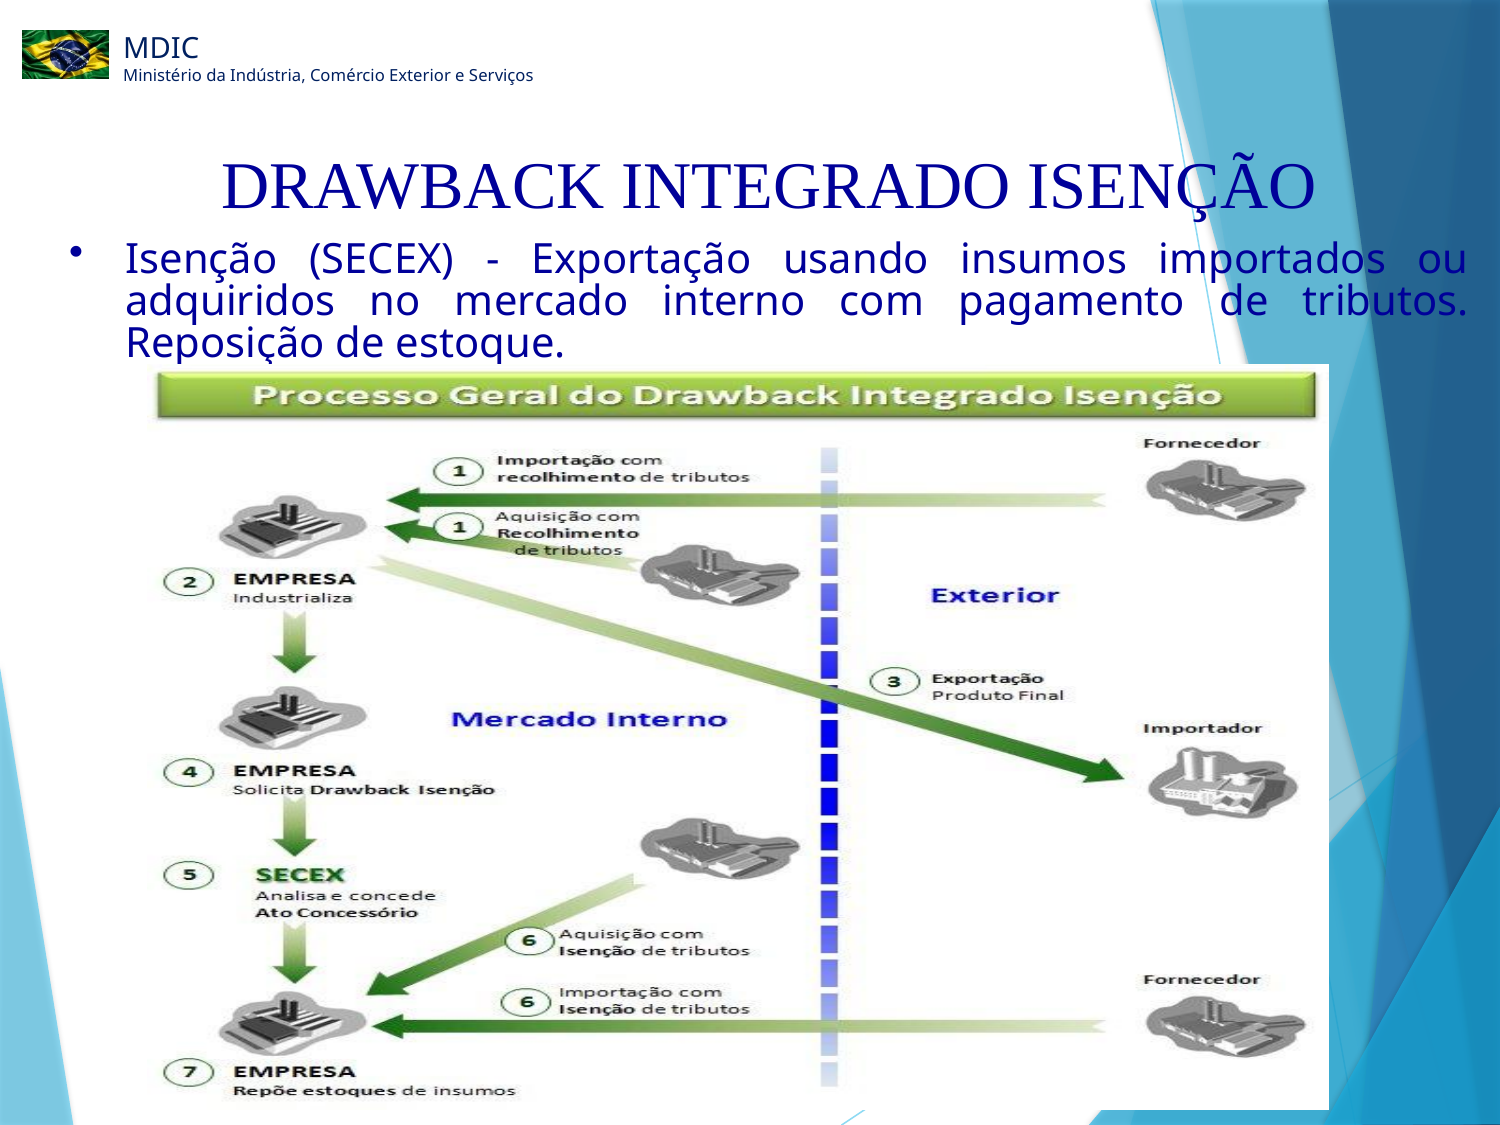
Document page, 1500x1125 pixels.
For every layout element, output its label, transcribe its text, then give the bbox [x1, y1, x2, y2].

text_box [198, 92, 1239, 132]
text_box DRAWBACK INTEGRADO ISENÇÃO Isenção (SECEX) - Exportação usando insumos importados ou adquiridos no mercado interno com pagamento de tributos. Reposição de estoque. [54, 134, 1484, 374]
text_box MDIC Ministério da Indústria, Comércio Exterior e Serviços [108, 22, 1396, 92]
picture [147, 364, 1330, 1111]
picture [22, 29, 109, 79]
